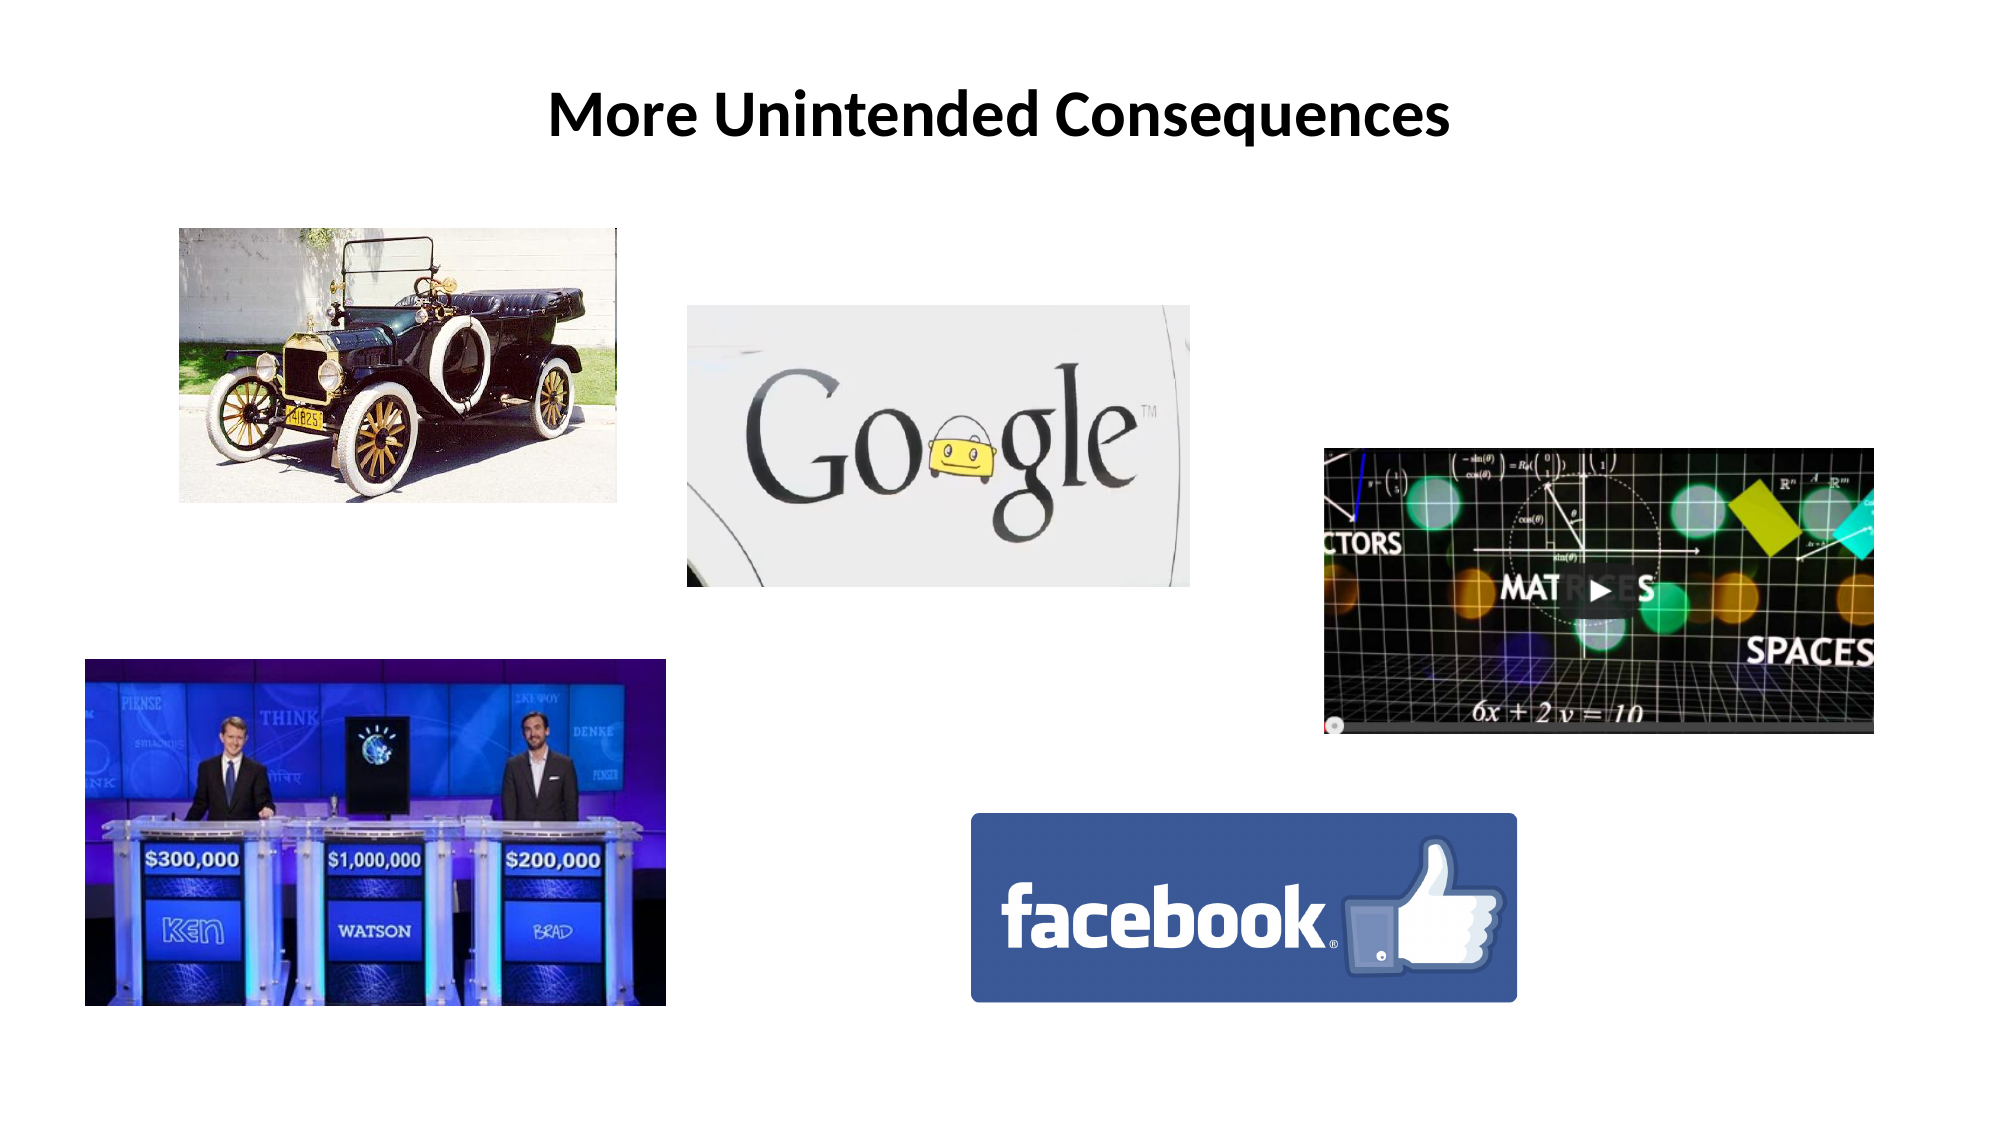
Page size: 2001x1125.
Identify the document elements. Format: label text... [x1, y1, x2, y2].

picture [687, 305, 1190, 587]
picture [85, 659, 666, 1006]
picture [967, 810, 1521, 1006]
title More Unintended Consequences [137, 59, 1863, 171]
picture [1323, 448, 1874, 734]
picture [179, 228, 617, 503]
